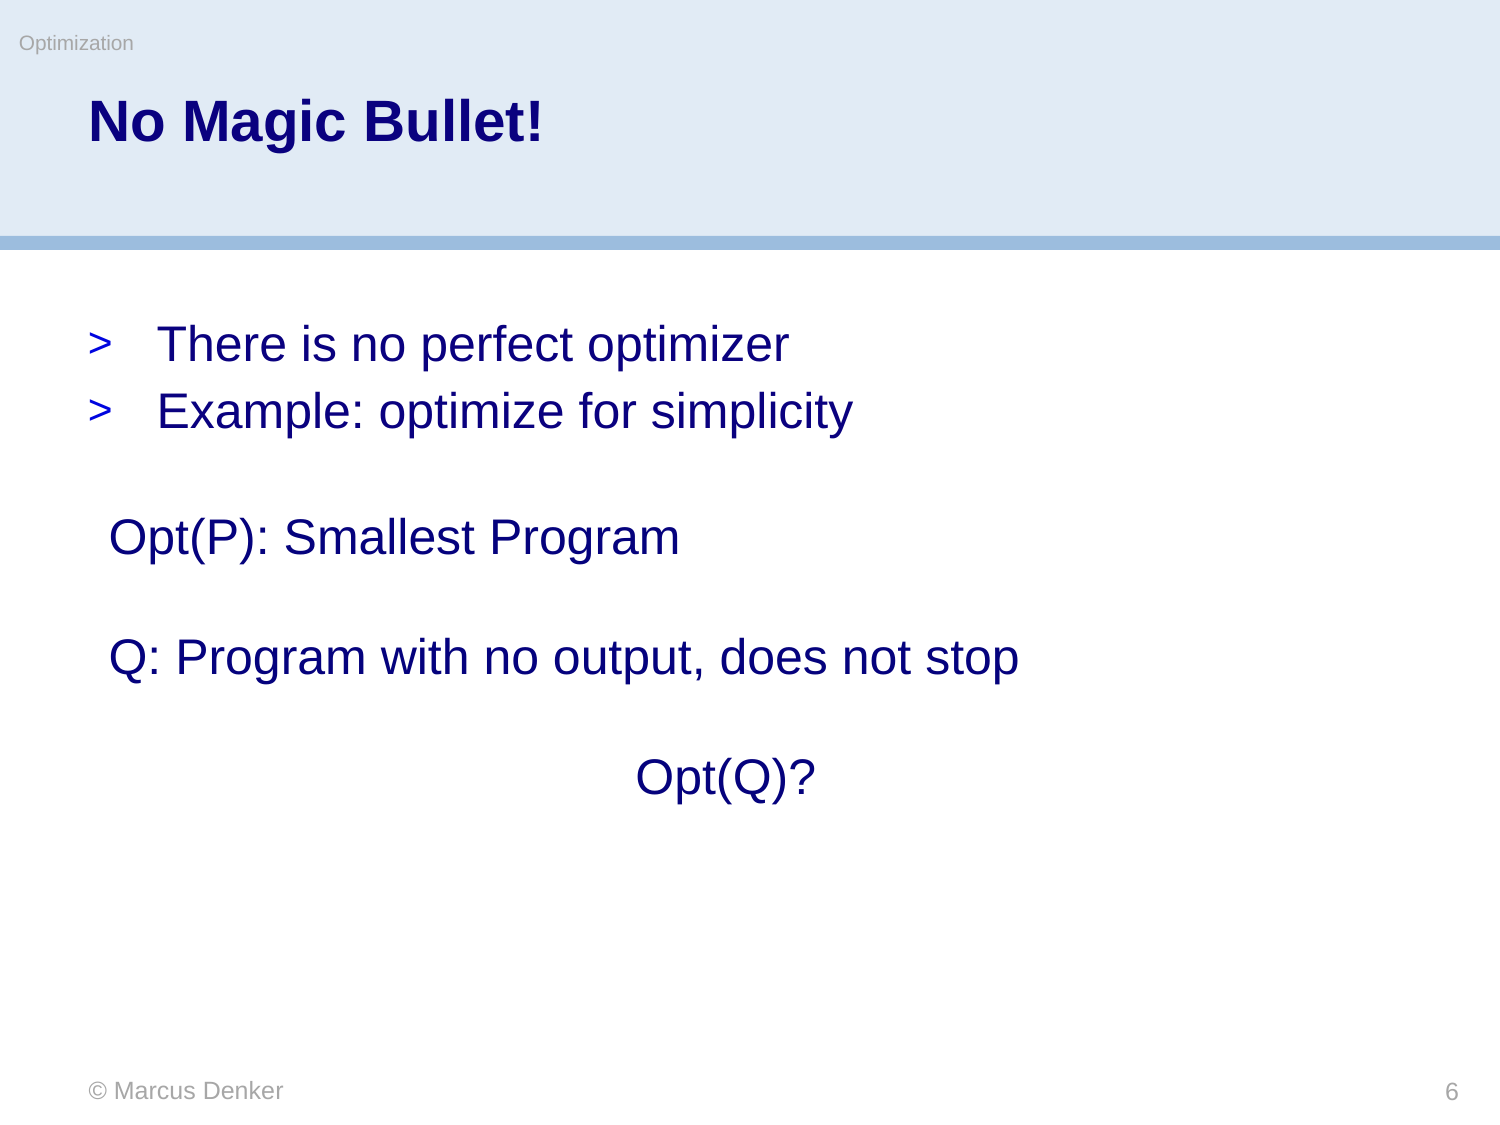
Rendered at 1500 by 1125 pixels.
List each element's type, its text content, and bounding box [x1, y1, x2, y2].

slide_number 6 [1237, 1074, 1460, 1105]
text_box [0, 235, 1500, 251]
text_box Opt(P): Smallest Program Q: Program with no output, does not stop Opt(Q)? [102, 504, 1350, 823]
list There is no perfect optimizer Example: optimize for simplicity [87, 259, 1414, 508]
text_box © Marcus Denker [88, 1074, 714, 1104]
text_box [0, 0, 1500, 235]
